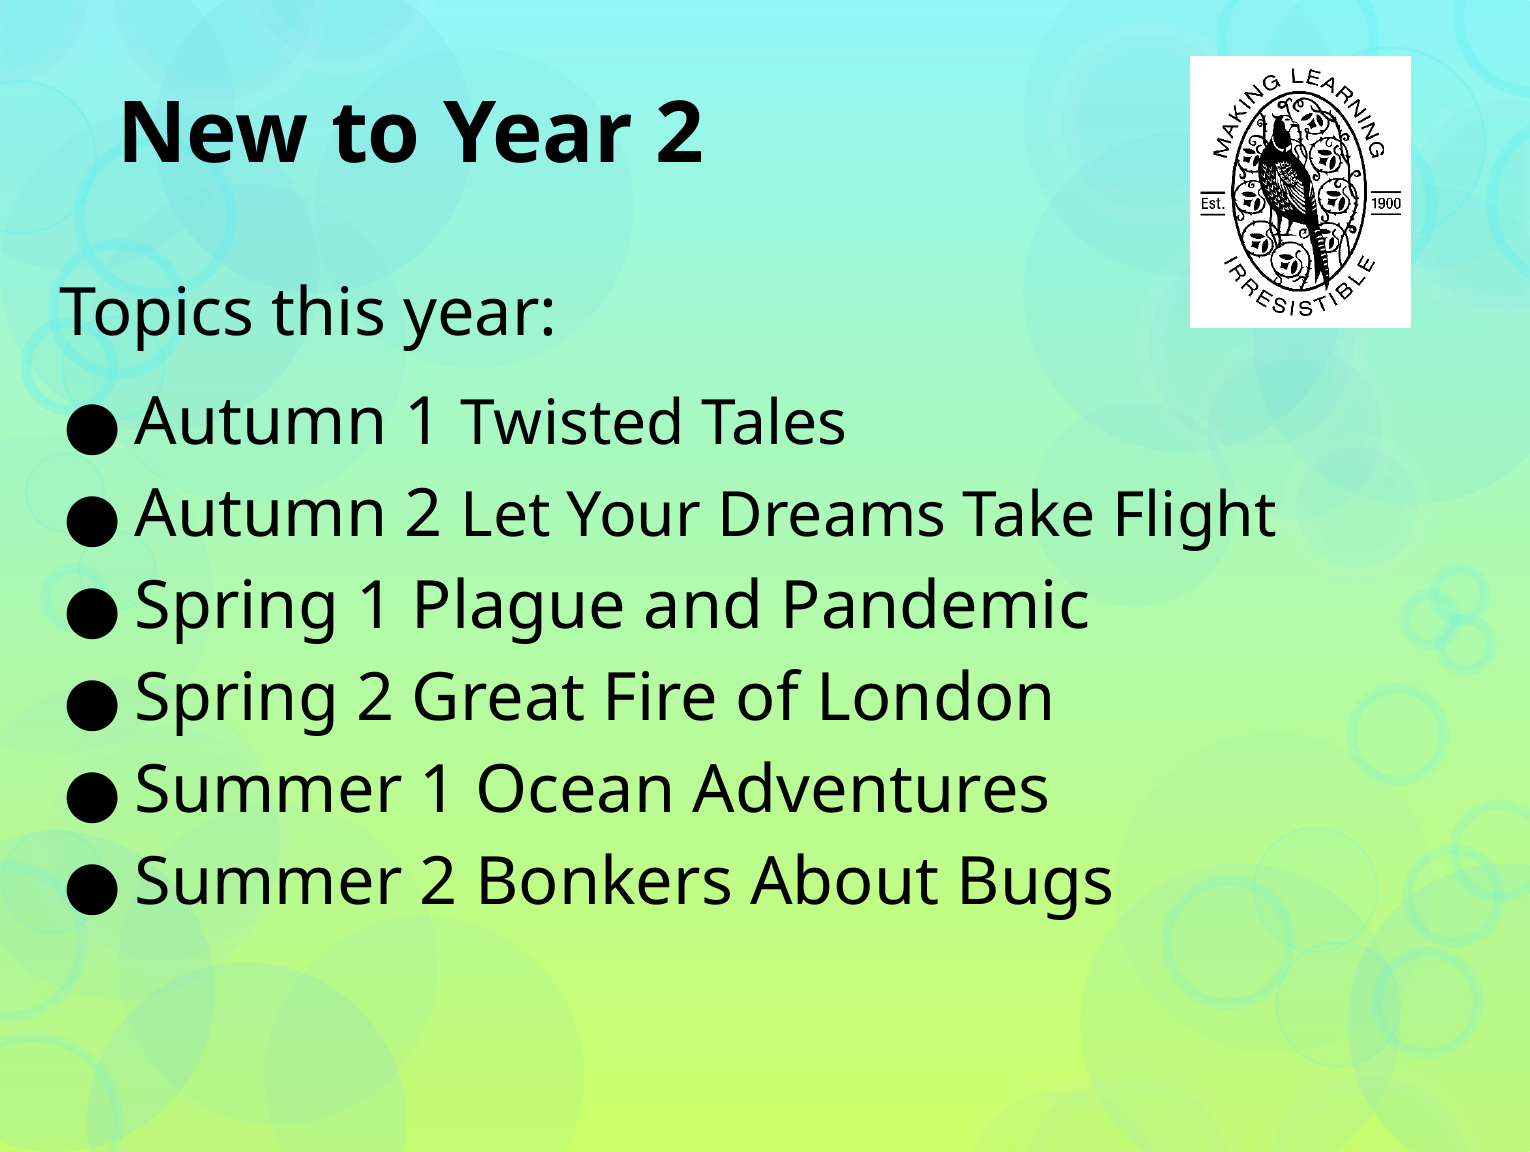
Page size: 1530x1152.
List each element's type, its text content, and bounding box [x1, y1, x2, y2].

picture [1189, 55, 1412, 329]
title New to Year 2 [102, 31, 1303, 188]
subtitle Topics this year: Autumn 1 Twisted Tales Autumn 2 Let Your Dreams Take Flight Spring 1 Plague and Pandemic Spring 2 Great Fire of London Summer 1 Ocean Adventures Summer 2 Bonkers About Bugs [44, 249, 1428, 1060]
